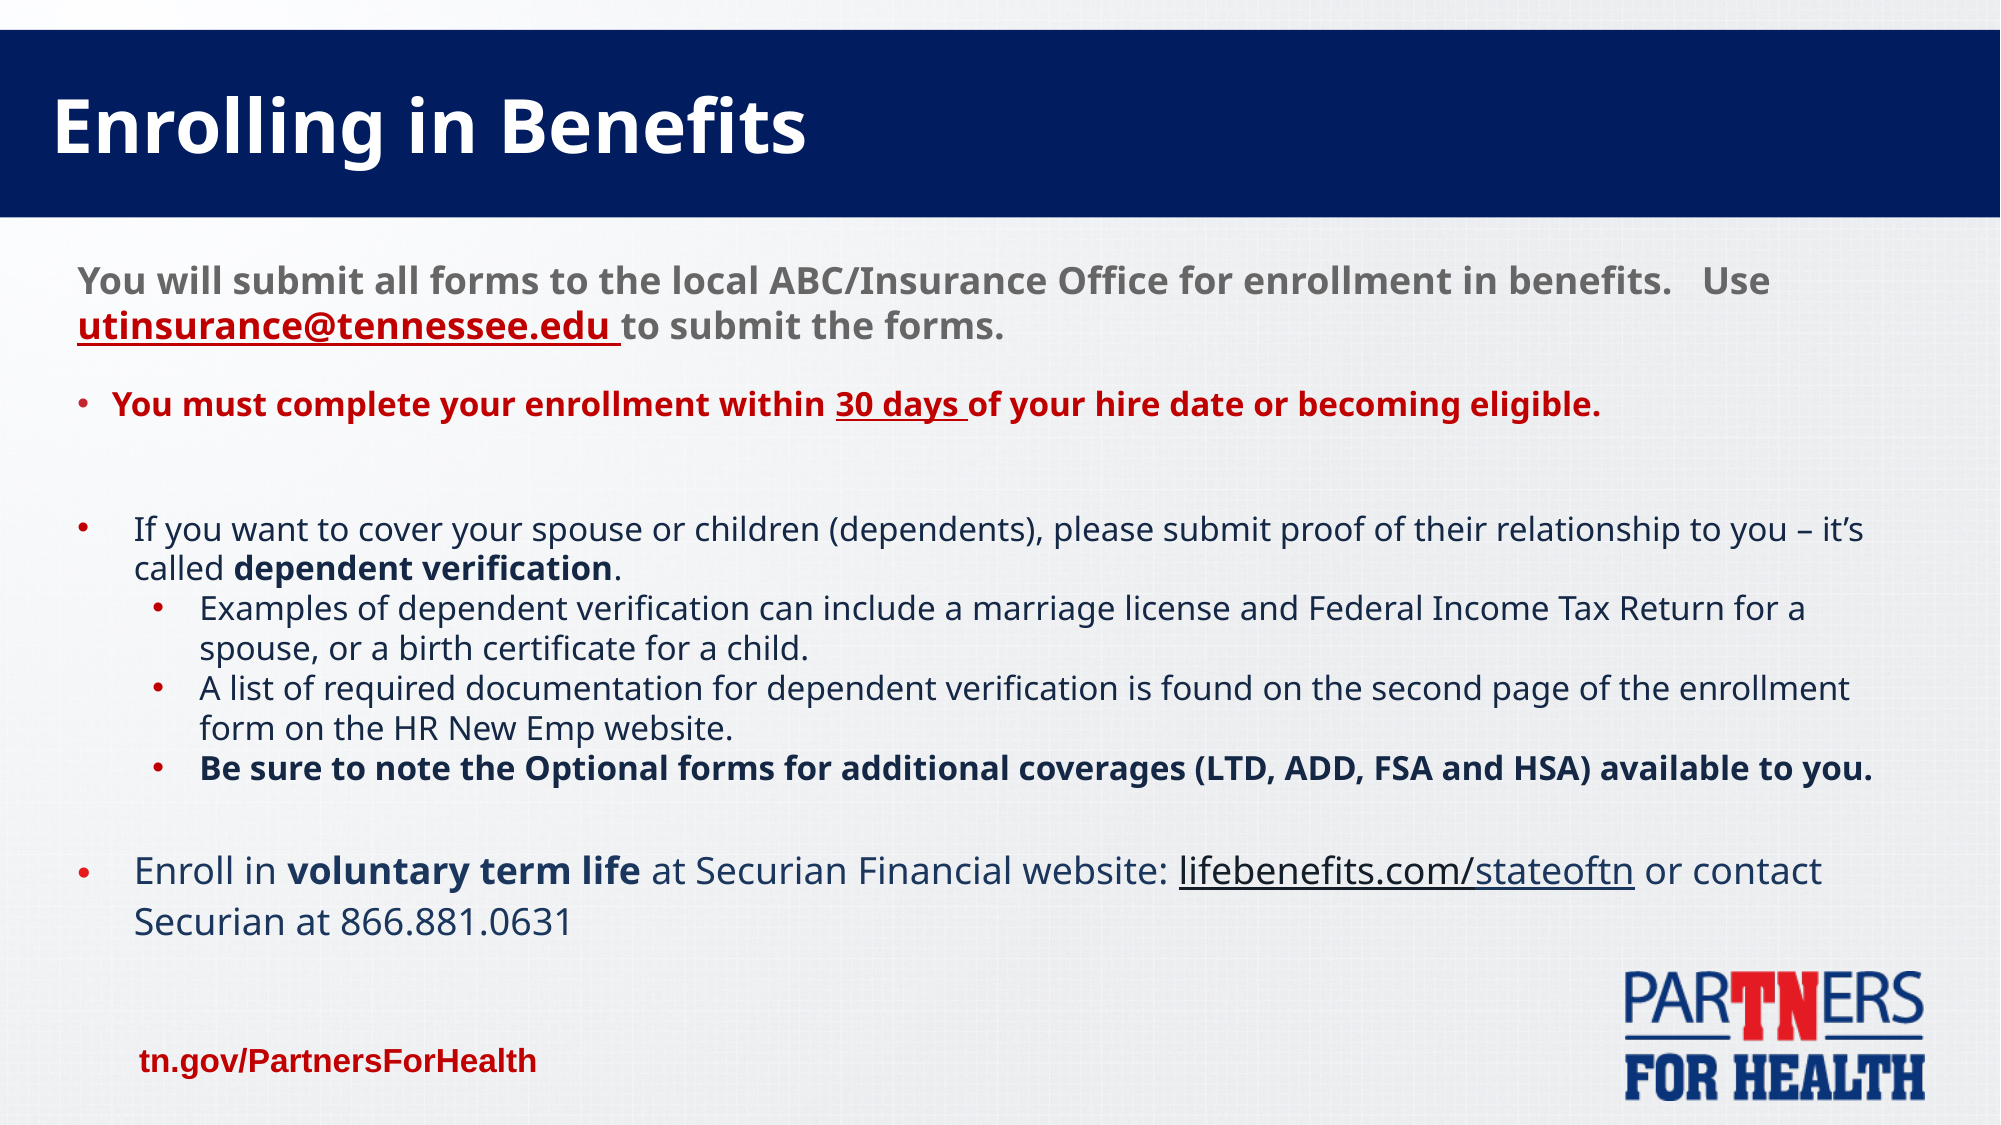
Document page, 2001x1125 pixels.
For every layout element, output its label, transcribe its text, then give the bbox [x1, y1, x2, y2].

title Enrolling in Benefits [0, 29, 2000, 218]
text_box tn.gov/PartnersForHealth [124, 1035, 725, 1087]
list You will submit all forms to the local ABC/Insurance Office for enrollment in benefits. Use utinsurance@tennessee.edu to submit the forms. You must complete your enrollment within 30 days of your hire date or becoming eligible. If you want to cover your spouse or children (dependents), please submit proof of their relationship to you – it’s called dependent verification. Examples of dependent verification can include a marriage license and Federal Income Tax Return for a spouse, or a birth certificate for a child. A list of required documentation for dependent verification is found on the second page of the enrollment form on the HR New Emp website. Be sure to note the Optional forms for additional coverages (LTD, ADD, FSA and HSA) available to you. Enroll in voluntary term life at Securian Financial website: lifebenefits.com/stateoftn or contact Securian at 866.881.0631 [62, 249, 1913, 1013]
picture [0, 218, 2000, 1125]
picture [0, 0, 2000, 29]
